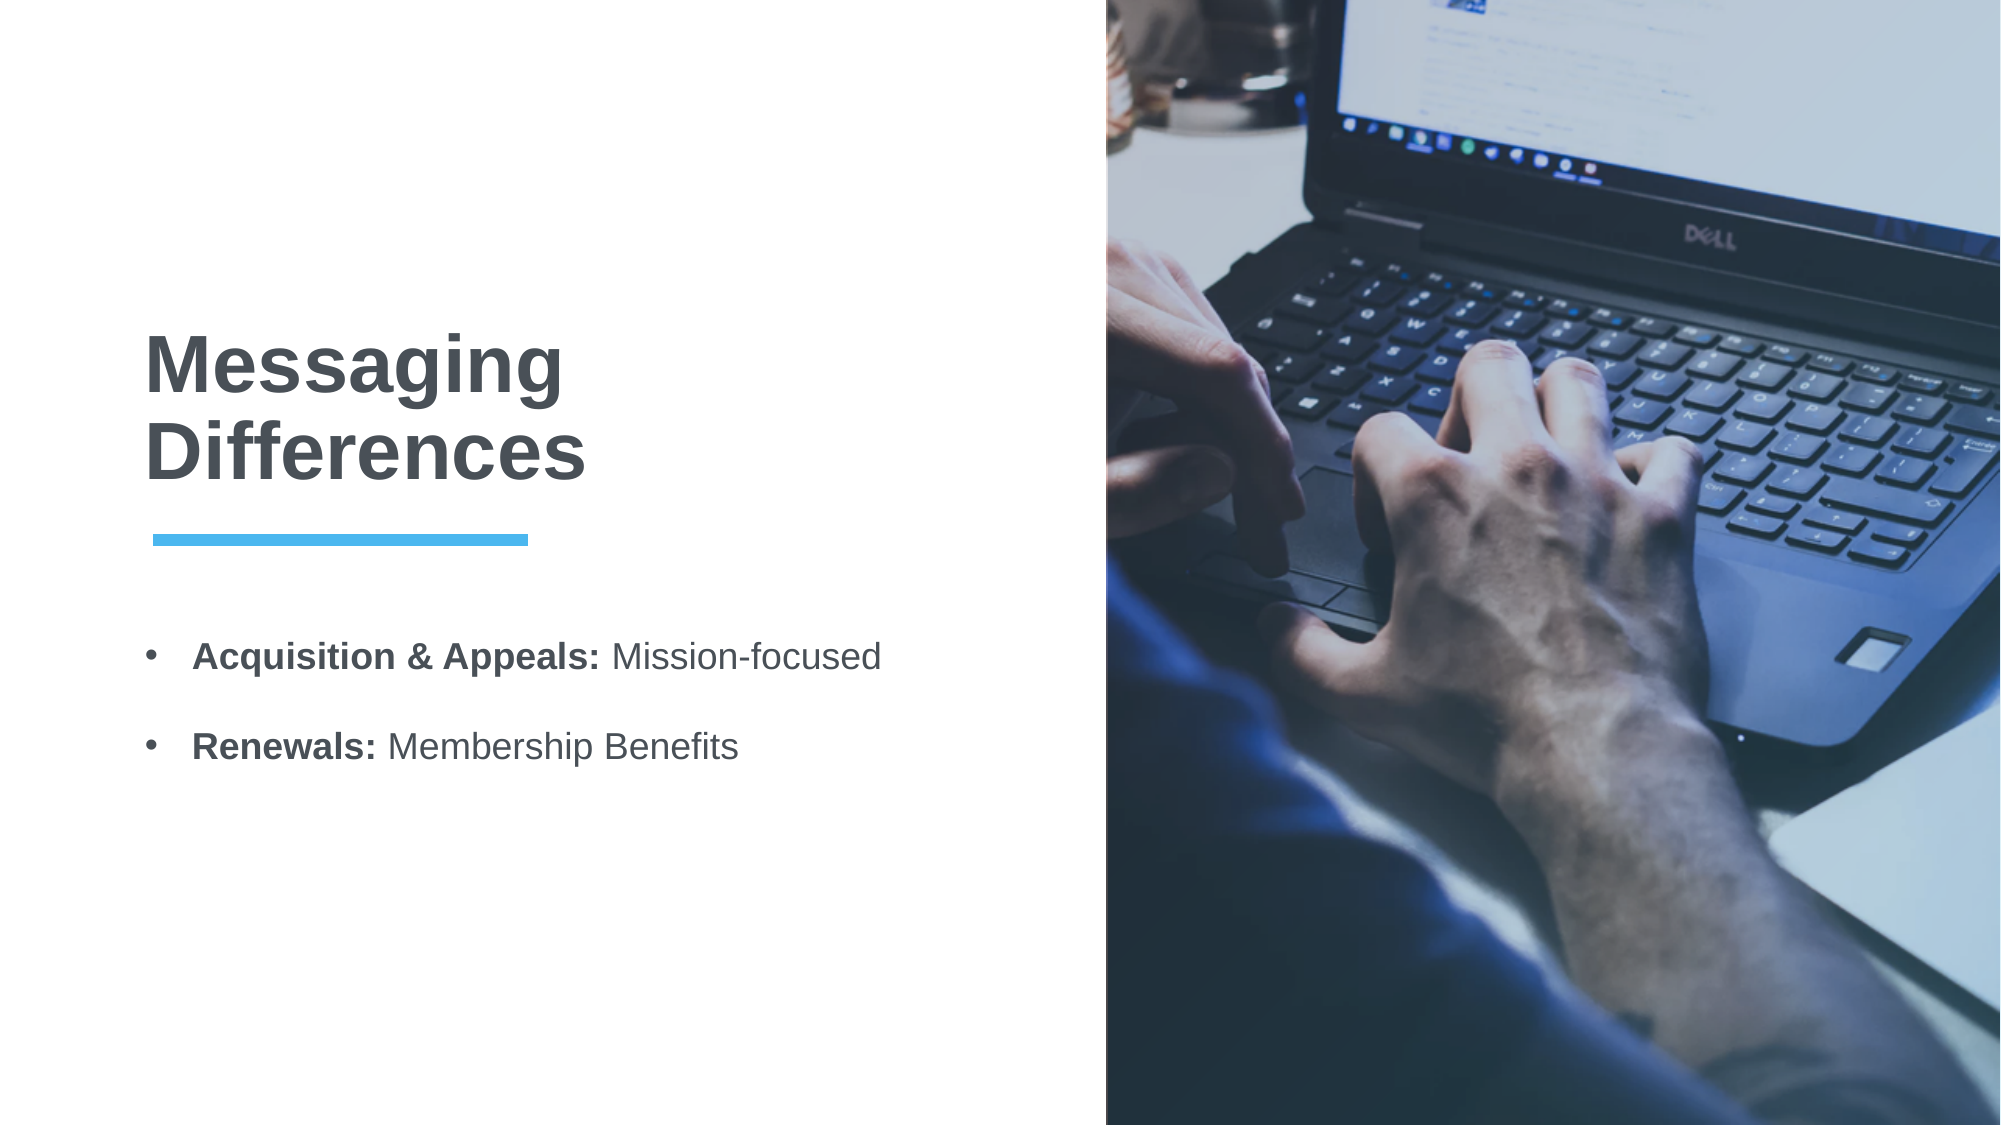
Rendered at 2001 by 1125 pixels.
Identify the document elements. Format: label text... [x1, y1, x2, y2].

picture [1105, 0, 2000, 1125]
text_box Acquisition & Appeals: Mission-focused Renewals: Membership Benefits [137, 624, 924, 959]
text_box Messaging Differences [137, 300, 875, 519]
